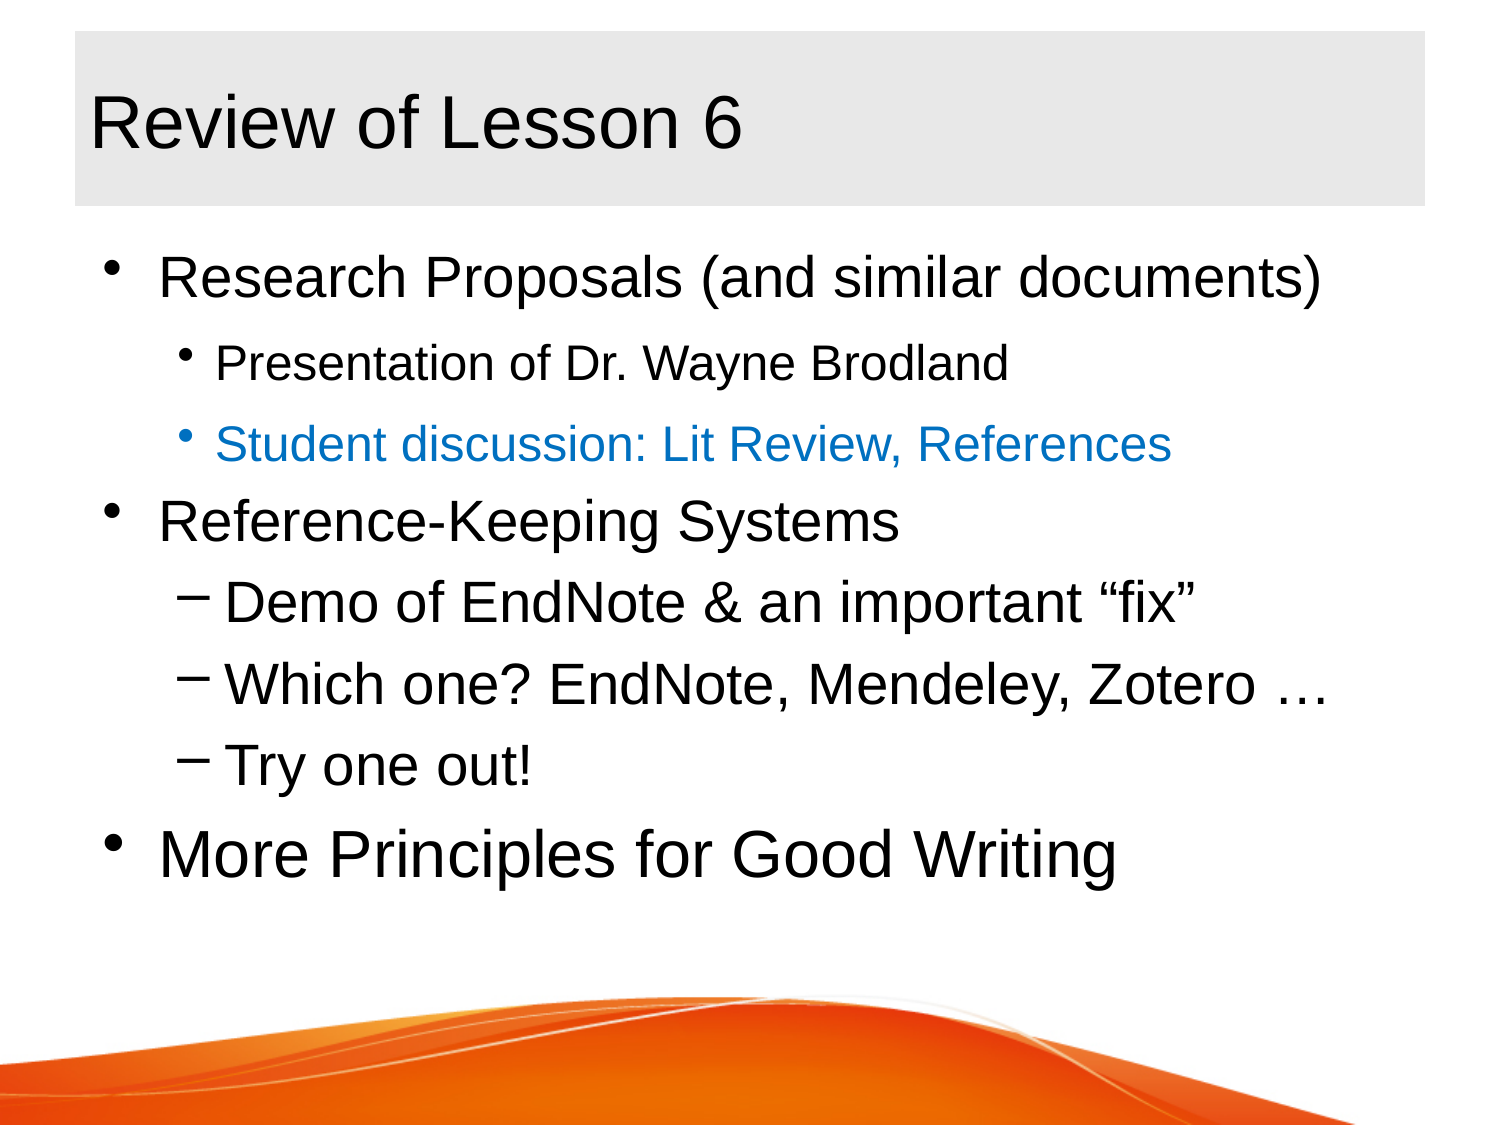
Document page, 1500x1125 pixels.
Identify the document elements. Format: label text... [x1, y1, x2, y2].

title Review of Lesson 6 [74, 30, 1426, 207]
list Research Proposals (and similar documents) Presentation of Dr. Wayne Brodland Student discussion: Lit Review, References Reference-Keeping Systems Demo of EndNote & an important “fix” Which one? EndNote, Mendeley, Zotero … Try one out! More Principles for Good Writing [87, 231, 1390, 1014]
picture [0, 0, 1500, 1125]
